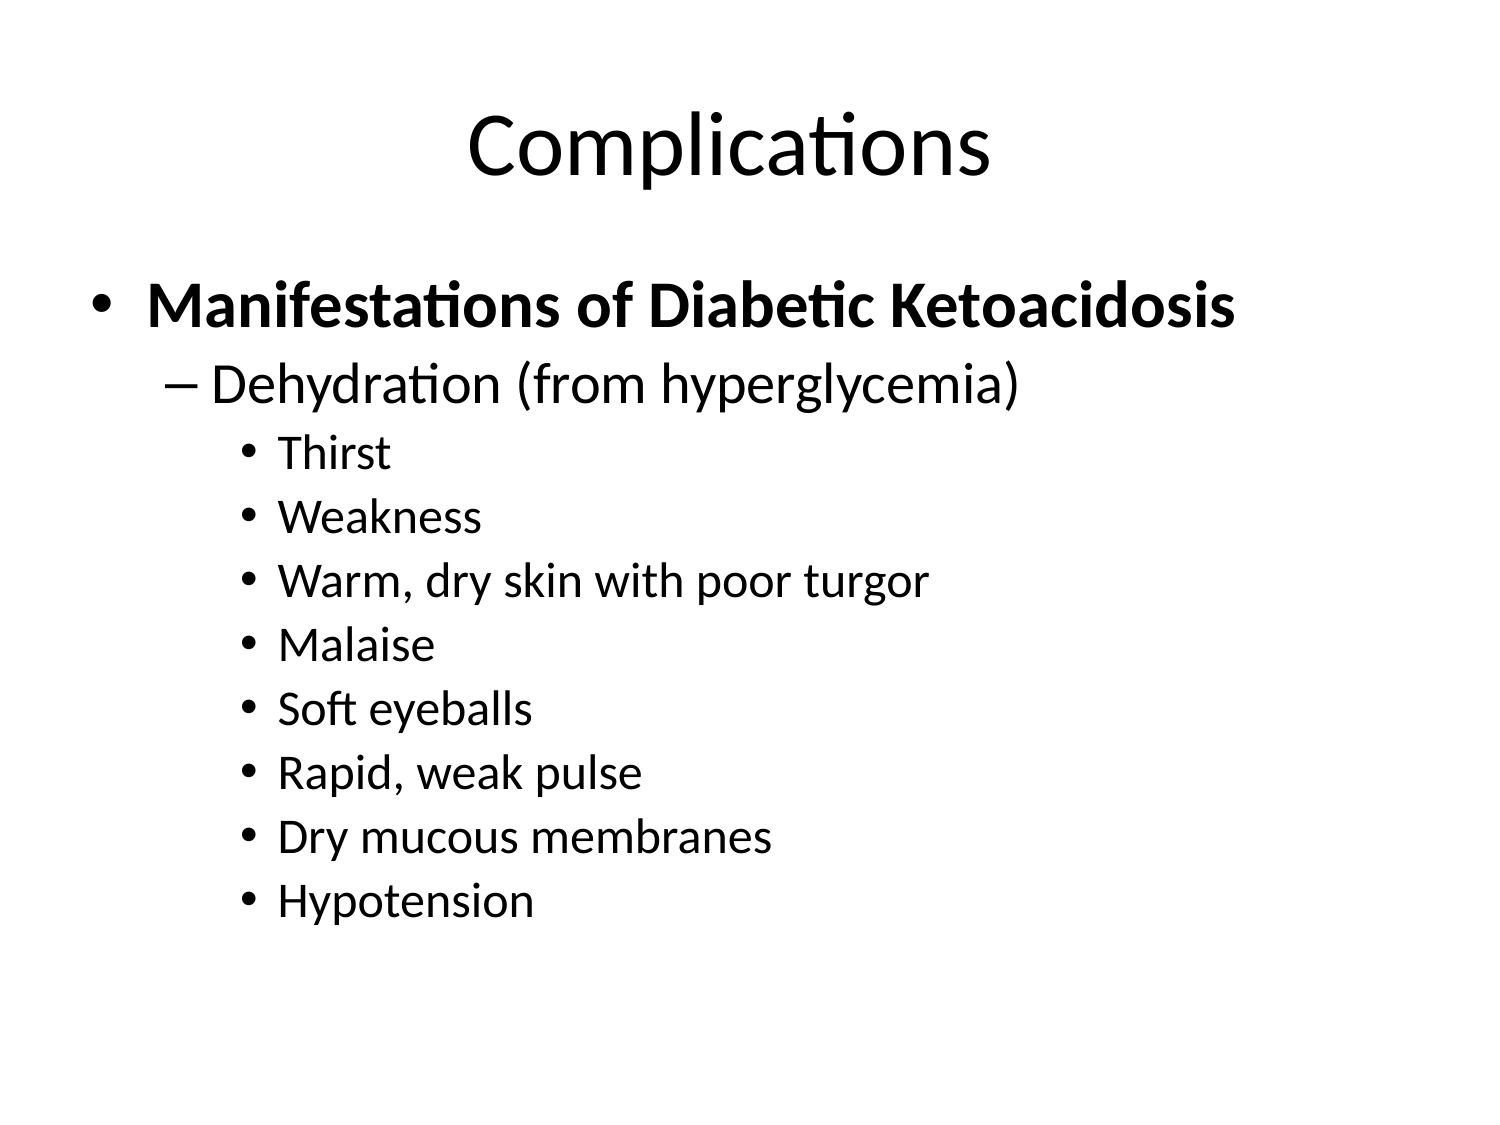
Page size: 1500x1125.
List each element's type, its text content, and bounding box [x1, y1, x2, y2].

title Complications [75, 45, 1425, 233]
list Manifestations of Diabetic Ketoacidosis Dehydration (from hyperglycemia) Thirst Weakness Warm, dry skin with poor turgor Malaise Soft eyeballs Rapid, weak pulse Dry mucous membranes Hypotension [75, 262, 1425, 1005]
